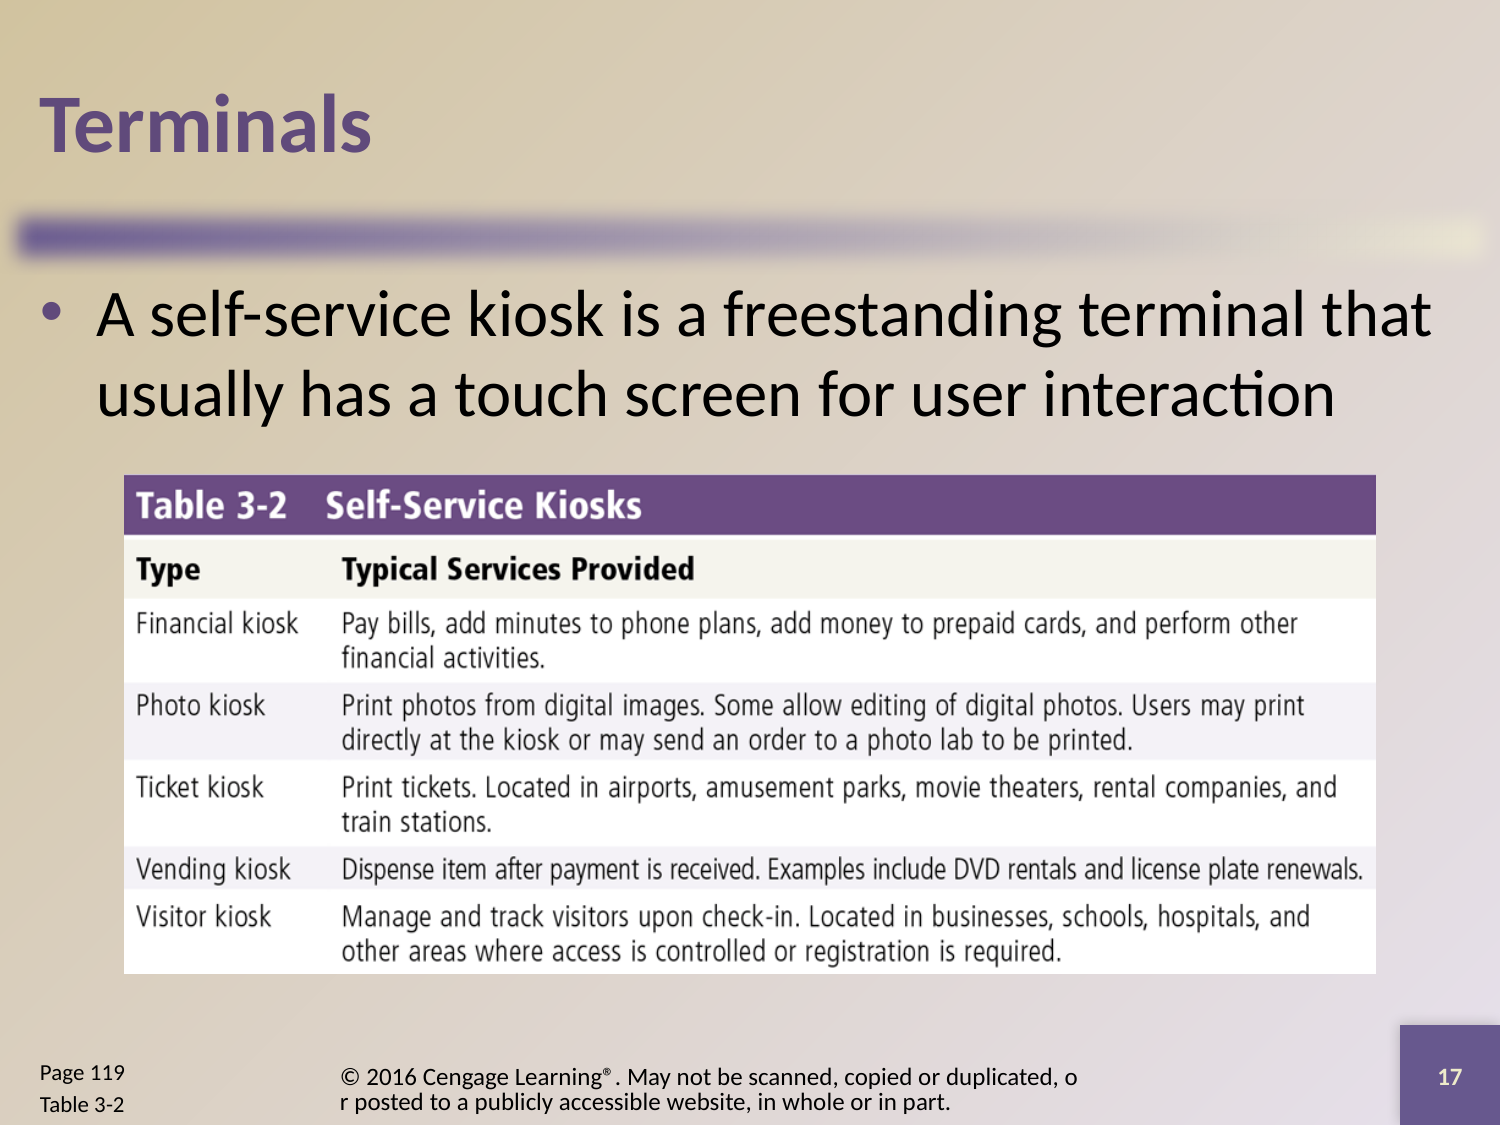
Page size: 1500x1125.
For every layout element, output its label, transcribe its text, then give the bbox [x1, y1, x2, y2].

list A self-service kiosk is a freestanding terminal that usually has a touch screen for user interaction [24, 262, 1475, 1025]
title Terminals [24, 24, 1475, 213]
footer © 2016 Cengage Learning®. May not be scanned, copied or duplicated, or posted to a publicly accessible website, in whole or in part. [324, 1045, 1100, 1105]
slide_number 17 [1400, 1025, 1500, 1125]
picture [123, 474, 1377, 975]
list Page 119 Table 3-2 [24, 1050, 300, 1125]
